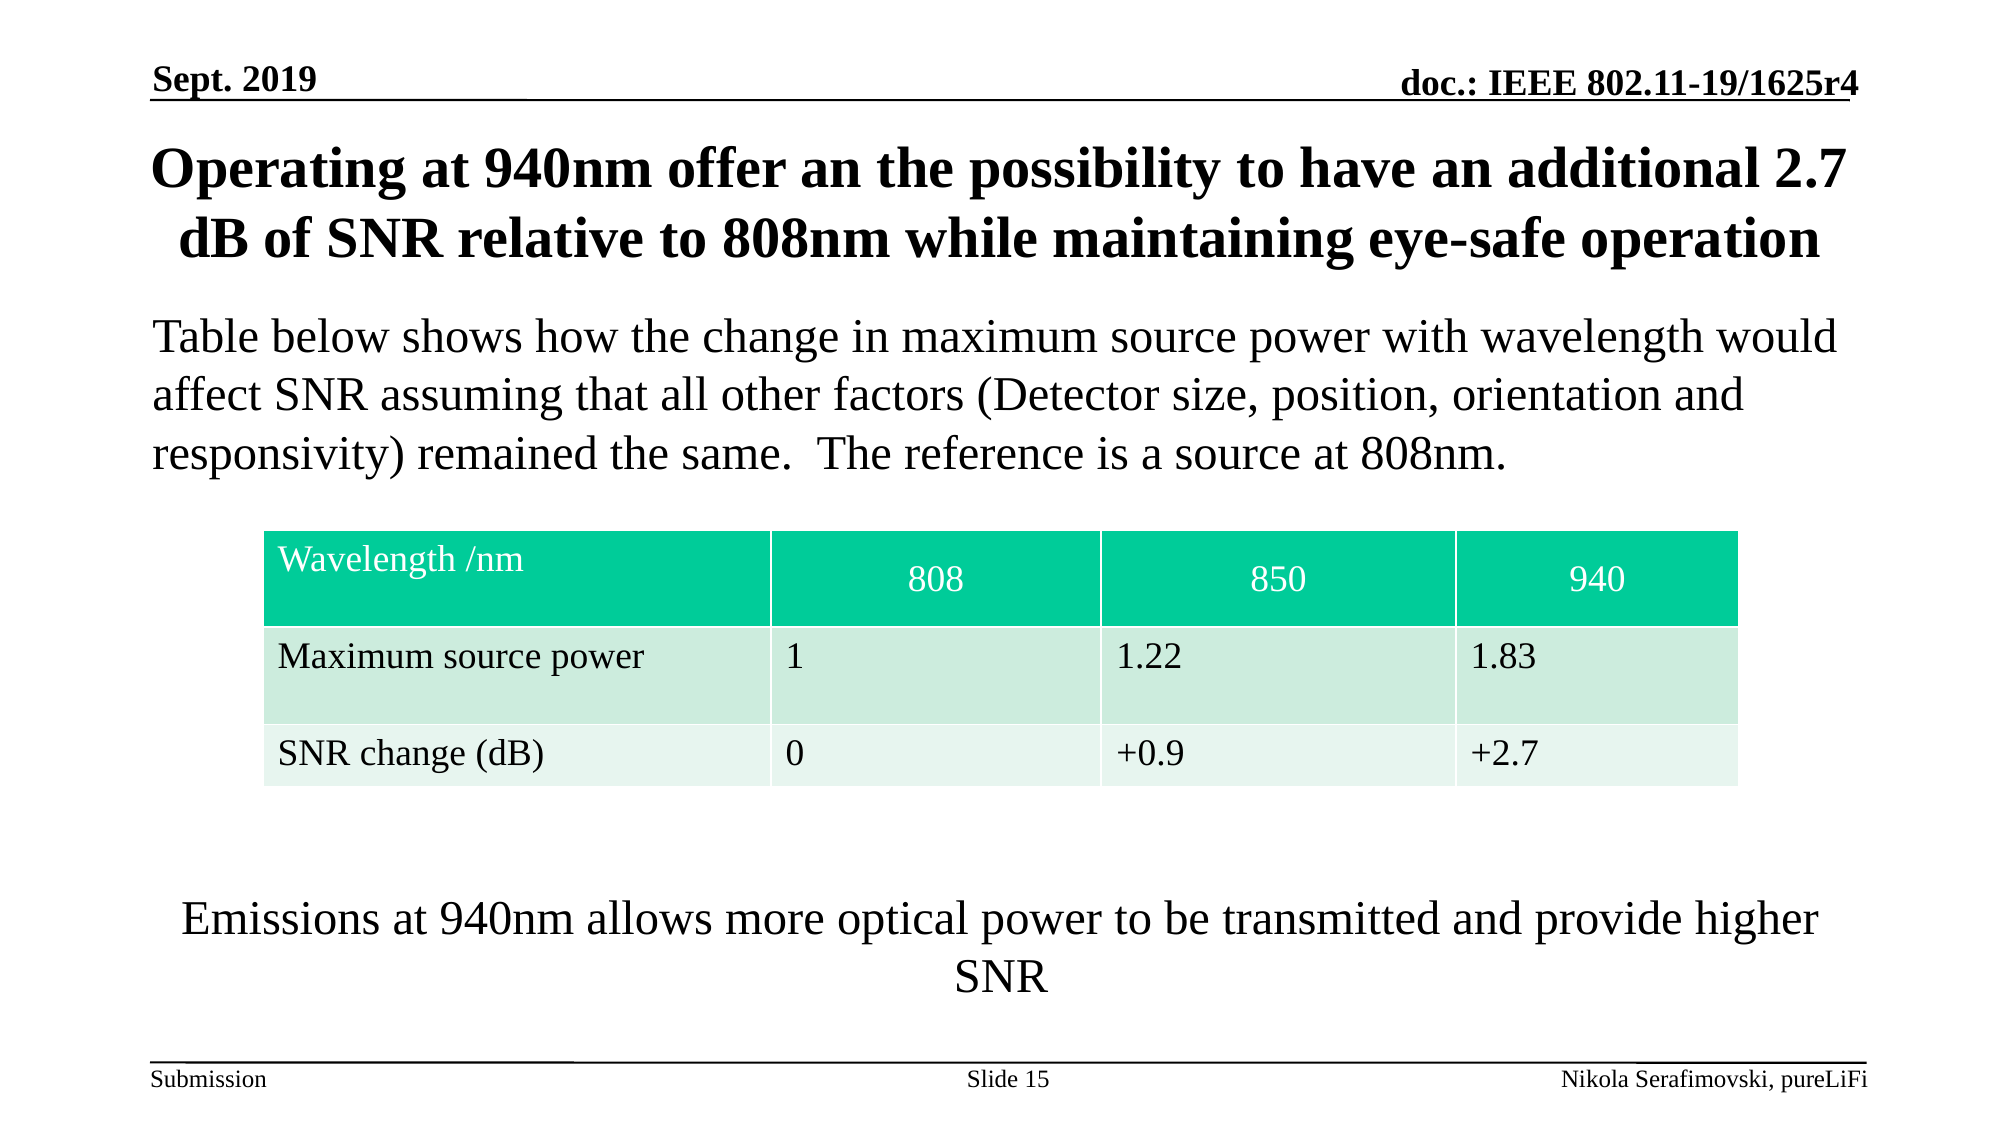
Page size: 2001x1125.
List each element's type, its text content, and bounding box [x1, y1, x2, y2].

table_cell 1.83 [1457, 628, 1738, 724]
slide_number Slide 15 [950, 1061, 1067, 1123]
title Operating at 940nm offer an the possibility to have an additional 2.7 dB of SNR relative to 808nm while maintaining eye-safe operation [131, 111, 1869, 288]
table_header 940 [1457, 531, 1738, 626]
text_box Table below shows how the change in maximum source power with wavelength would affect SNR assuming that all other factors (Detector size, position, orientation and responsivity) remained the same. The reference is a source at 808nm. Emissions at 940nm allows more optical power to be transmitted and provide higher SNR [152, 304, 1850, 1013]
table_cell SNR change (dB) [264, 725, 770, 786]
footer Nikola Serafimovski, pureLiFi [1171, 1061, 1869, 1093]
table_header Wavelength /nm [264, 531, 770, 626]
table_cell 0 [772, 725, 1100, 786]
table_cell Maximum source power [264, 628, 770, 724]
table_cell +0.9 [1102, 725, 1455, 786]
table_header 850 [1102, 531, 1455, 626]
table_cell 1.22 [1102, 628, 1455, 724]
table_header 808 [772, 531, 1100, 626]
table_cell 1 [772, 628, 1100, 724]
table_cell +2.7 [1457, 725, 1738, 786]
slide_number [152, 54, 563, 100]
